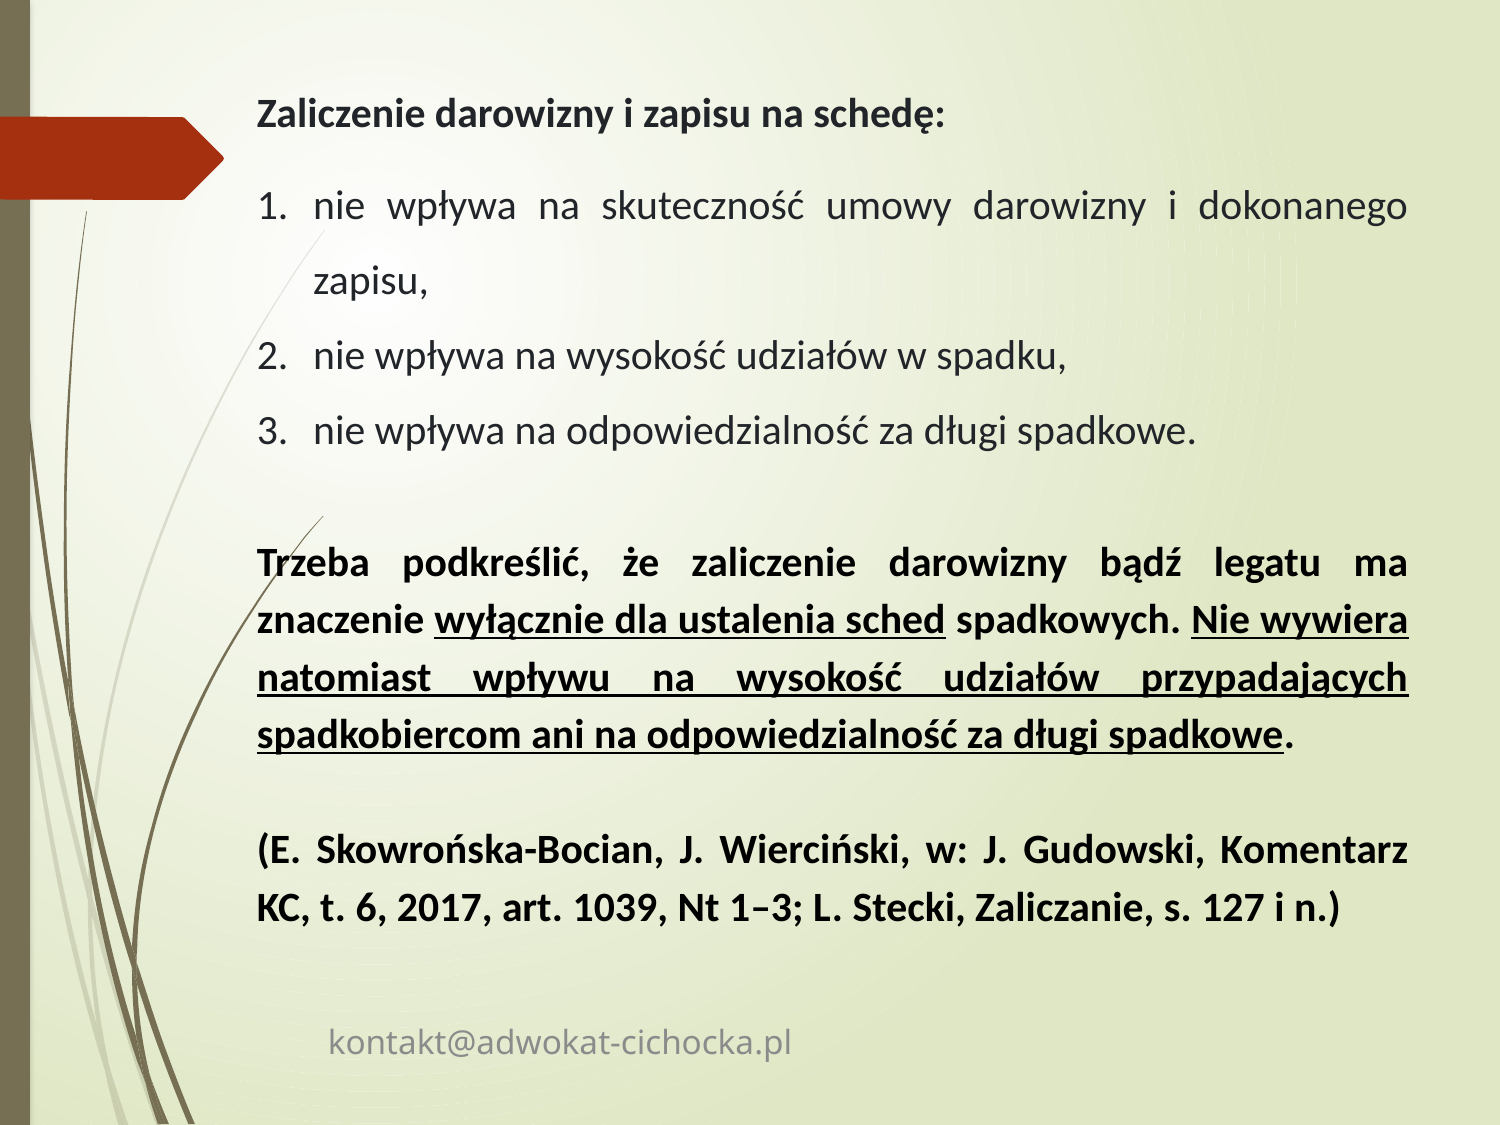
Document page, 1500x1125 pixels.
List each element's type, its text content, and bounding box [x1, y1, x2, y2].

footer kontakt@adwokat-cichocka.pl [312, 1011, 1251, 1072]
text_box Zaliczenie darowizny i zapisu na schedę: nie wpływa na skuteczność umowy darowizny i dokonanego zapisu, nie wpływa na wysokość udziałów w spadku, nie wpływa na odpowiedzialność za długi spadkowe. Trzeba podkreślić, że zaliczenie darowizny bądź legatu ma znaczenie wyłącznie dla ustalenia sched spadkowych. Nie wywiera natomiast wpływu na wysokość udziałów przypadających spadkobiercom ani na odpowiedzialność za długi spadkowe. (E. Skowrońska-Bocian, J. Wierciński, w: J. Gudowski, Komentarz KC, t. 6, 2017, art. 1039, Nt 1–3; L. Stecki, Zaliczanie, s. 127 i n.) [242, 53, 1424, 994]
